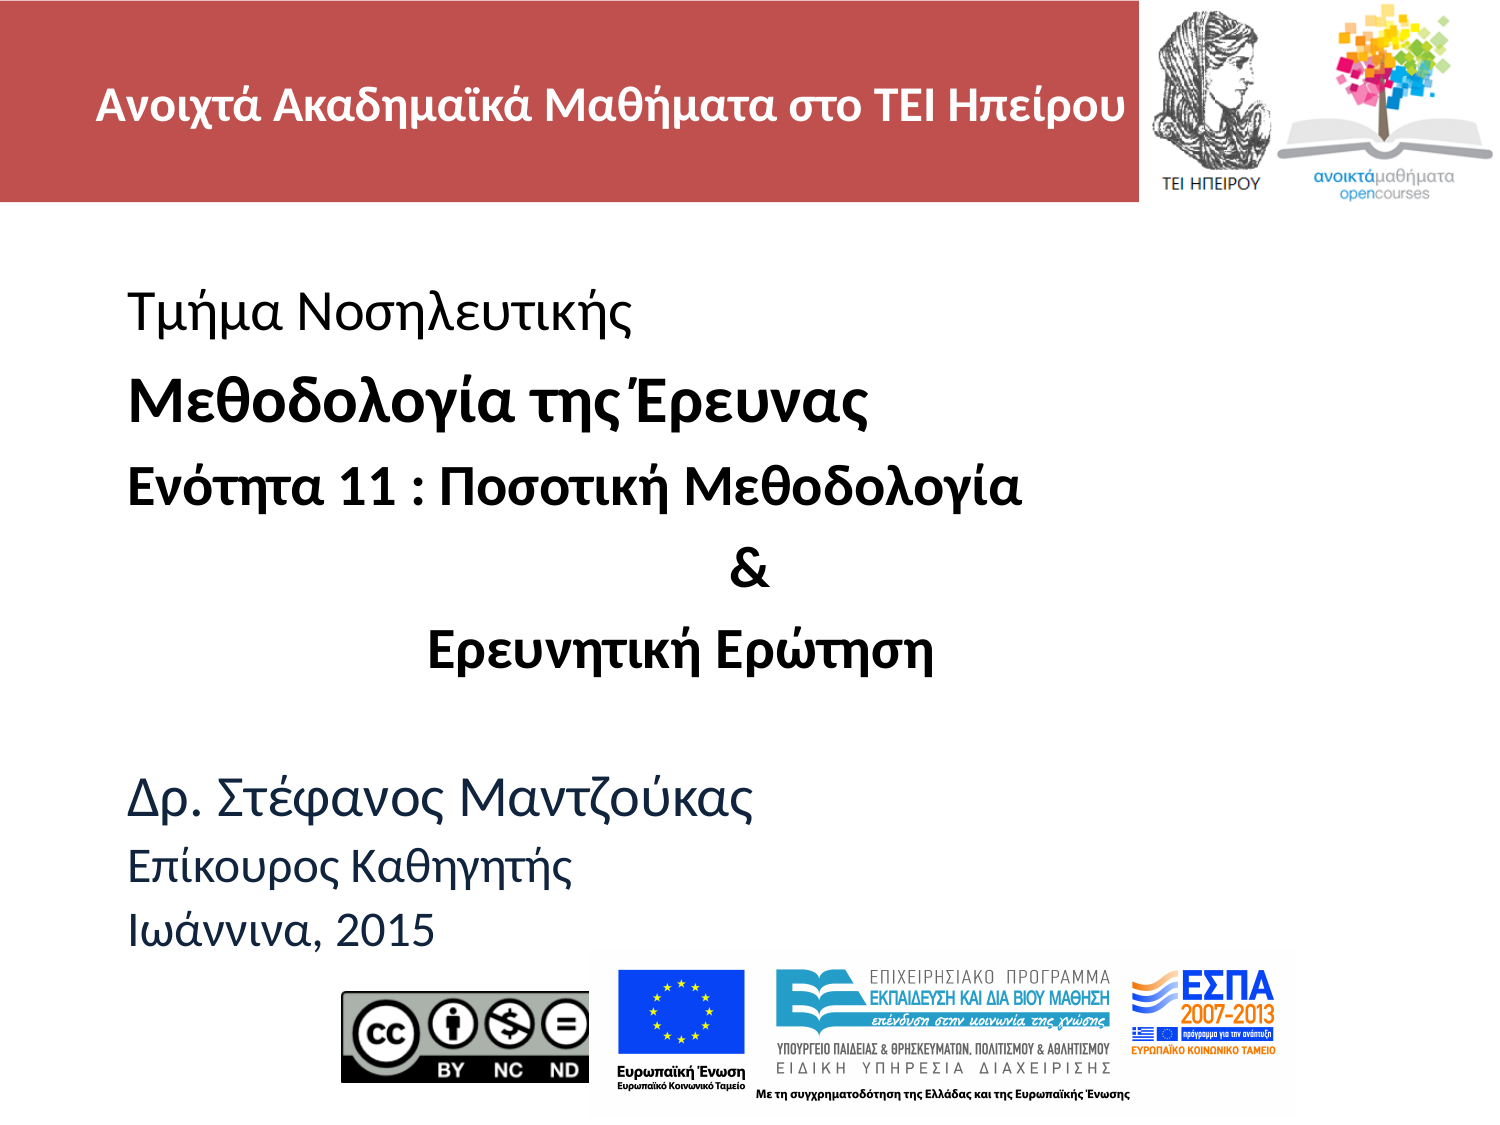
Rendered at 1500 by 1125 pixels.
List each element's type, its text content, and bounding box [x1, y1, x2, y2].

picture [1139, 0, 1500, 204]
subtitle Τμήμα Νοσηλευτικής Μεθοδολογία της Έρευνας Ενότητα 11 : Ποσοτική Μεθοδολογία & Ερευνητική Ερώτηση Δρ. Στέφανος Μαντζούκας Επίκουρος Καθηγητής Ιωάννινα, 2015 [112, 264, 1388, 797]
text_box Ανοιχτά Ακαδημαϊκά Μαθήματα στο ΤΕΙ Ηπείρου [0, 0, 1138, 203]
picture [341, 949, 1297, 1118]
